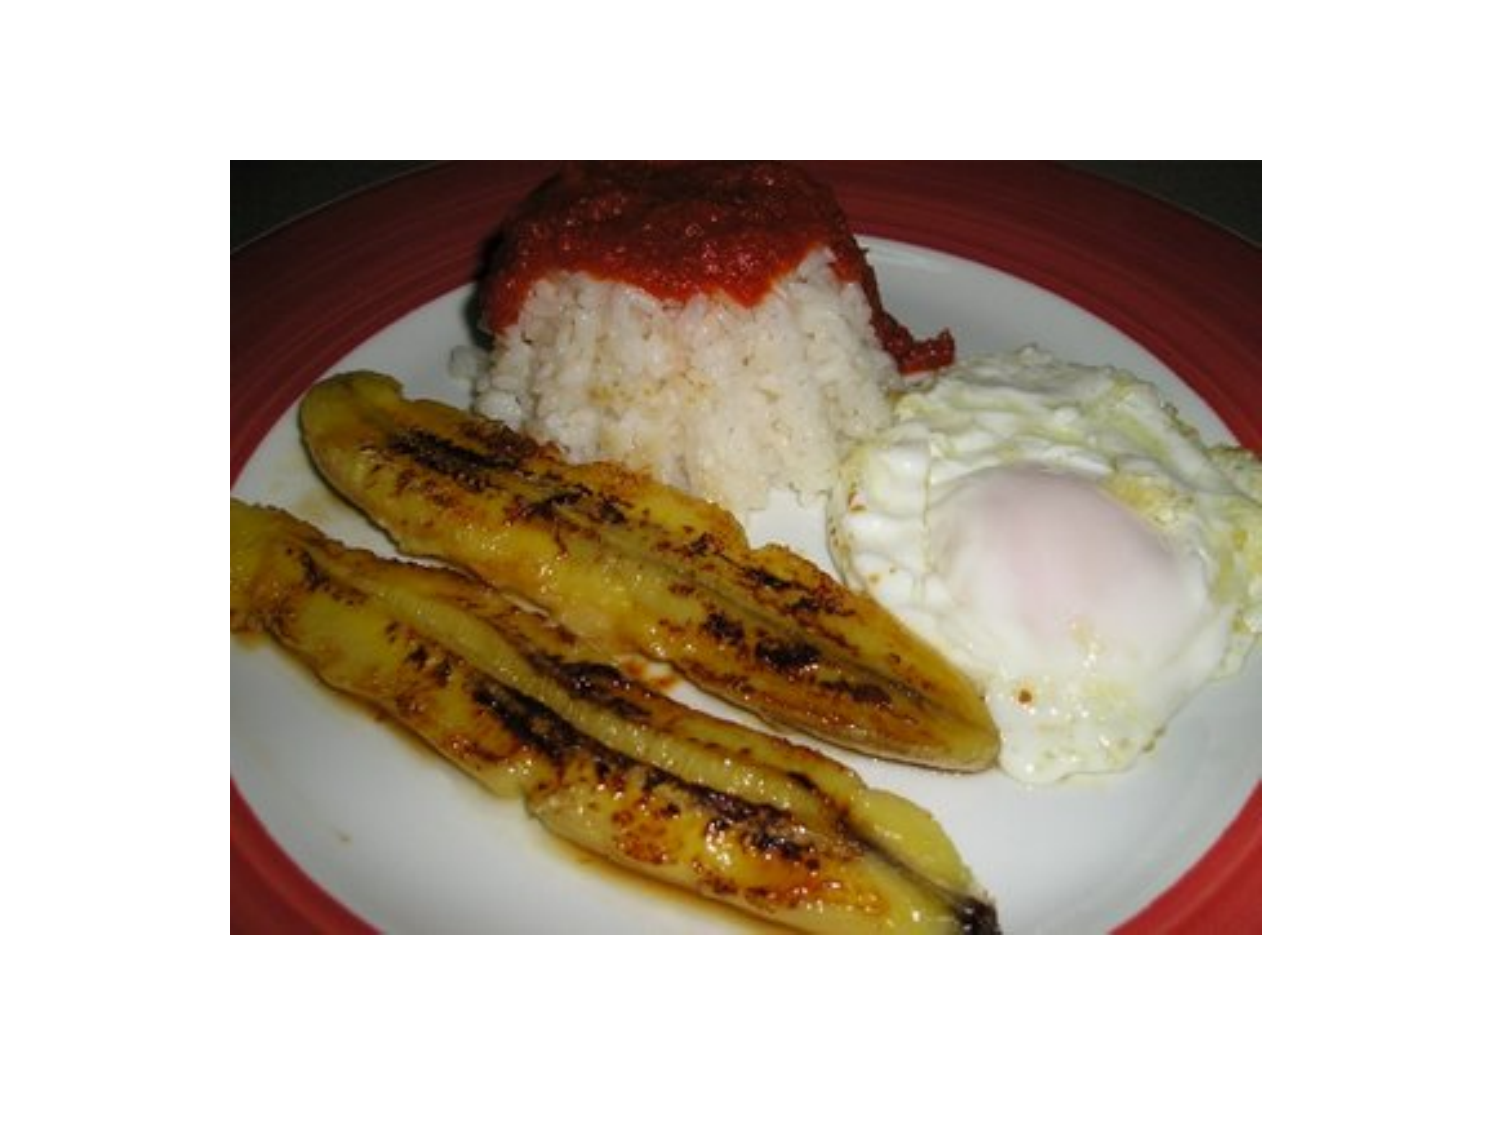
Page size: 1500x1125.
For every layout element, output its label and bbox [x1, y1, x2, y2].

picture [229, 160, 1262, 935]
